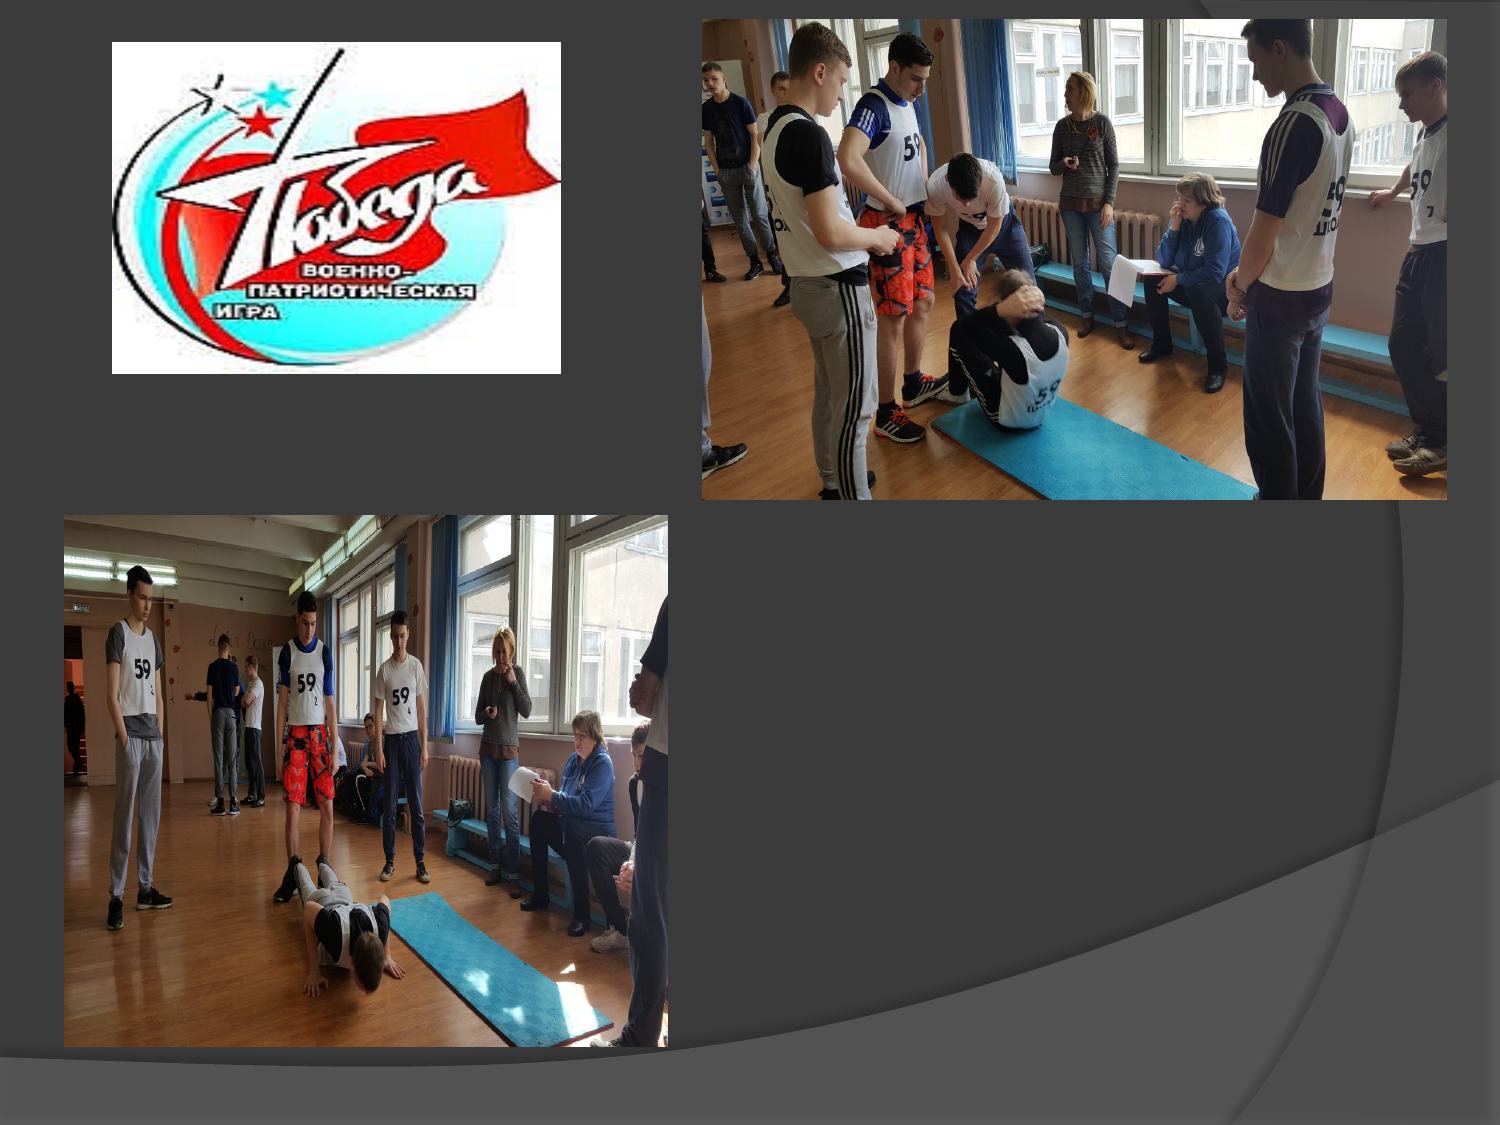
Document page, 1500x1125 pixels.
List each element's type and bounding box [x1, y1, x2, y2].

picture [702, 18, 1448, 500]
list [111, 42, 562, 374]
picture [64, 514, 668, 1048]
